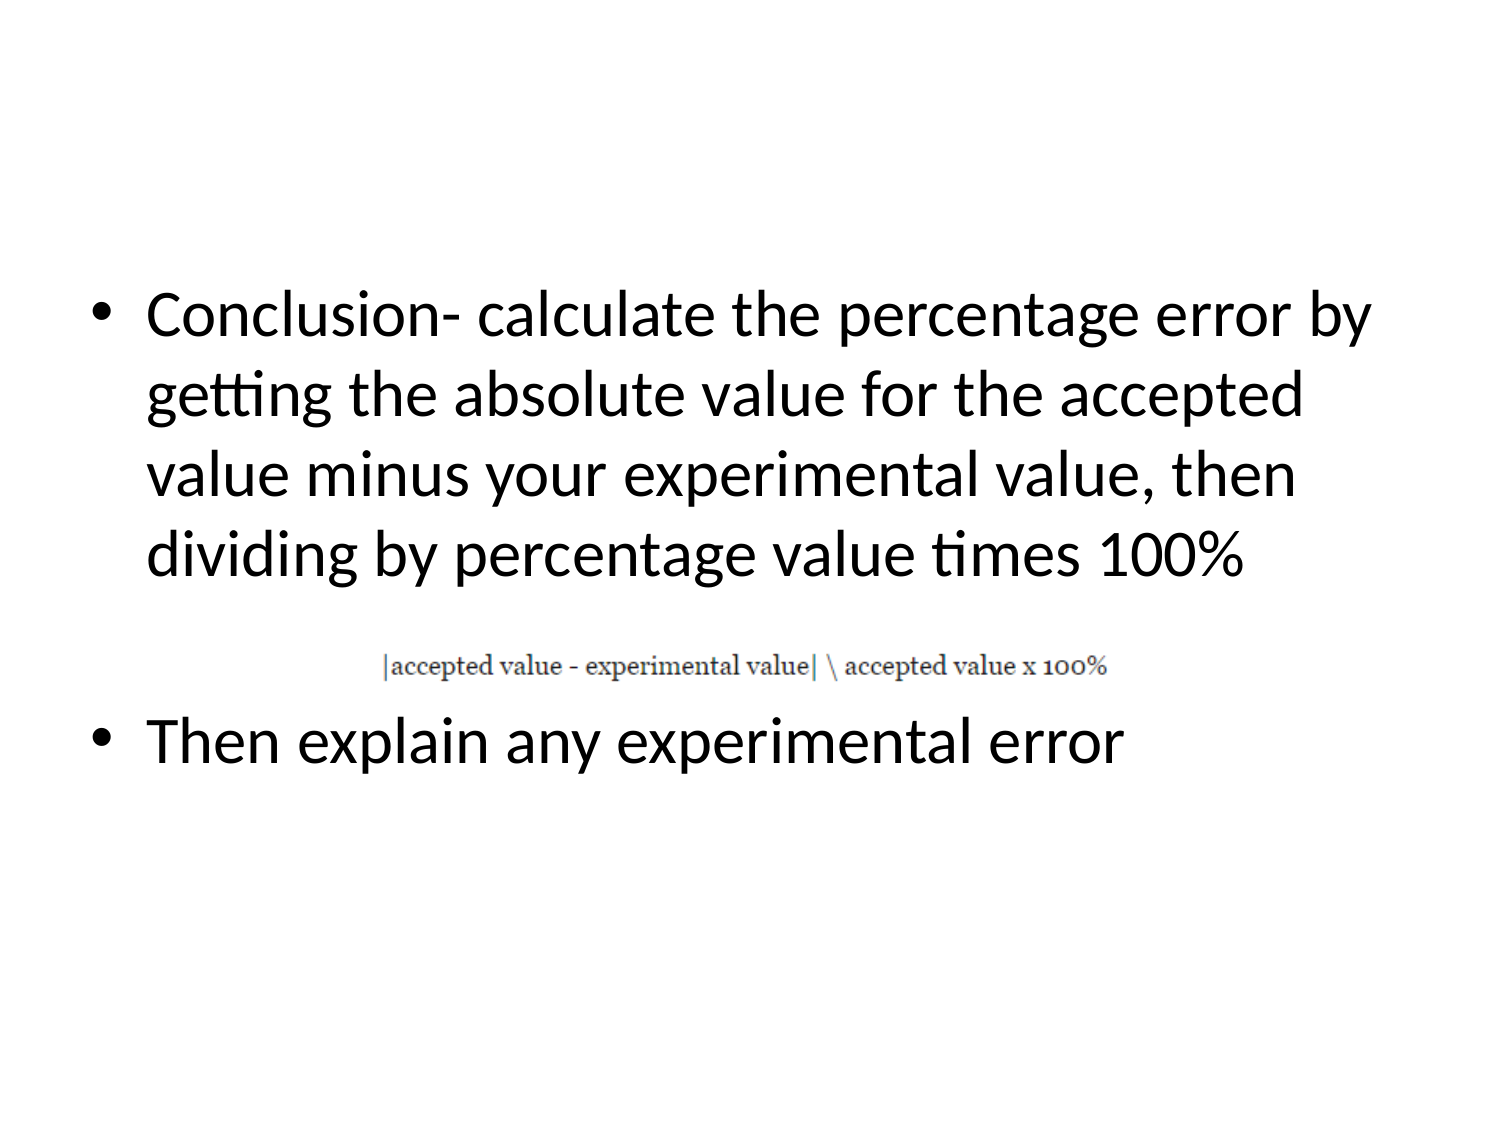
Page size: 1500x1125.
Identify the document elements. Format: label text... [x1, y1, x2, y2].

list Conclusion- calculate the percentage error by getting the absolute value for the accepted value minus your experimental value, then dividing by percentage value times 100% Then explain any experimental error [75, 262, 1425, 1005]
picture [362, 624, 1138, 702]
